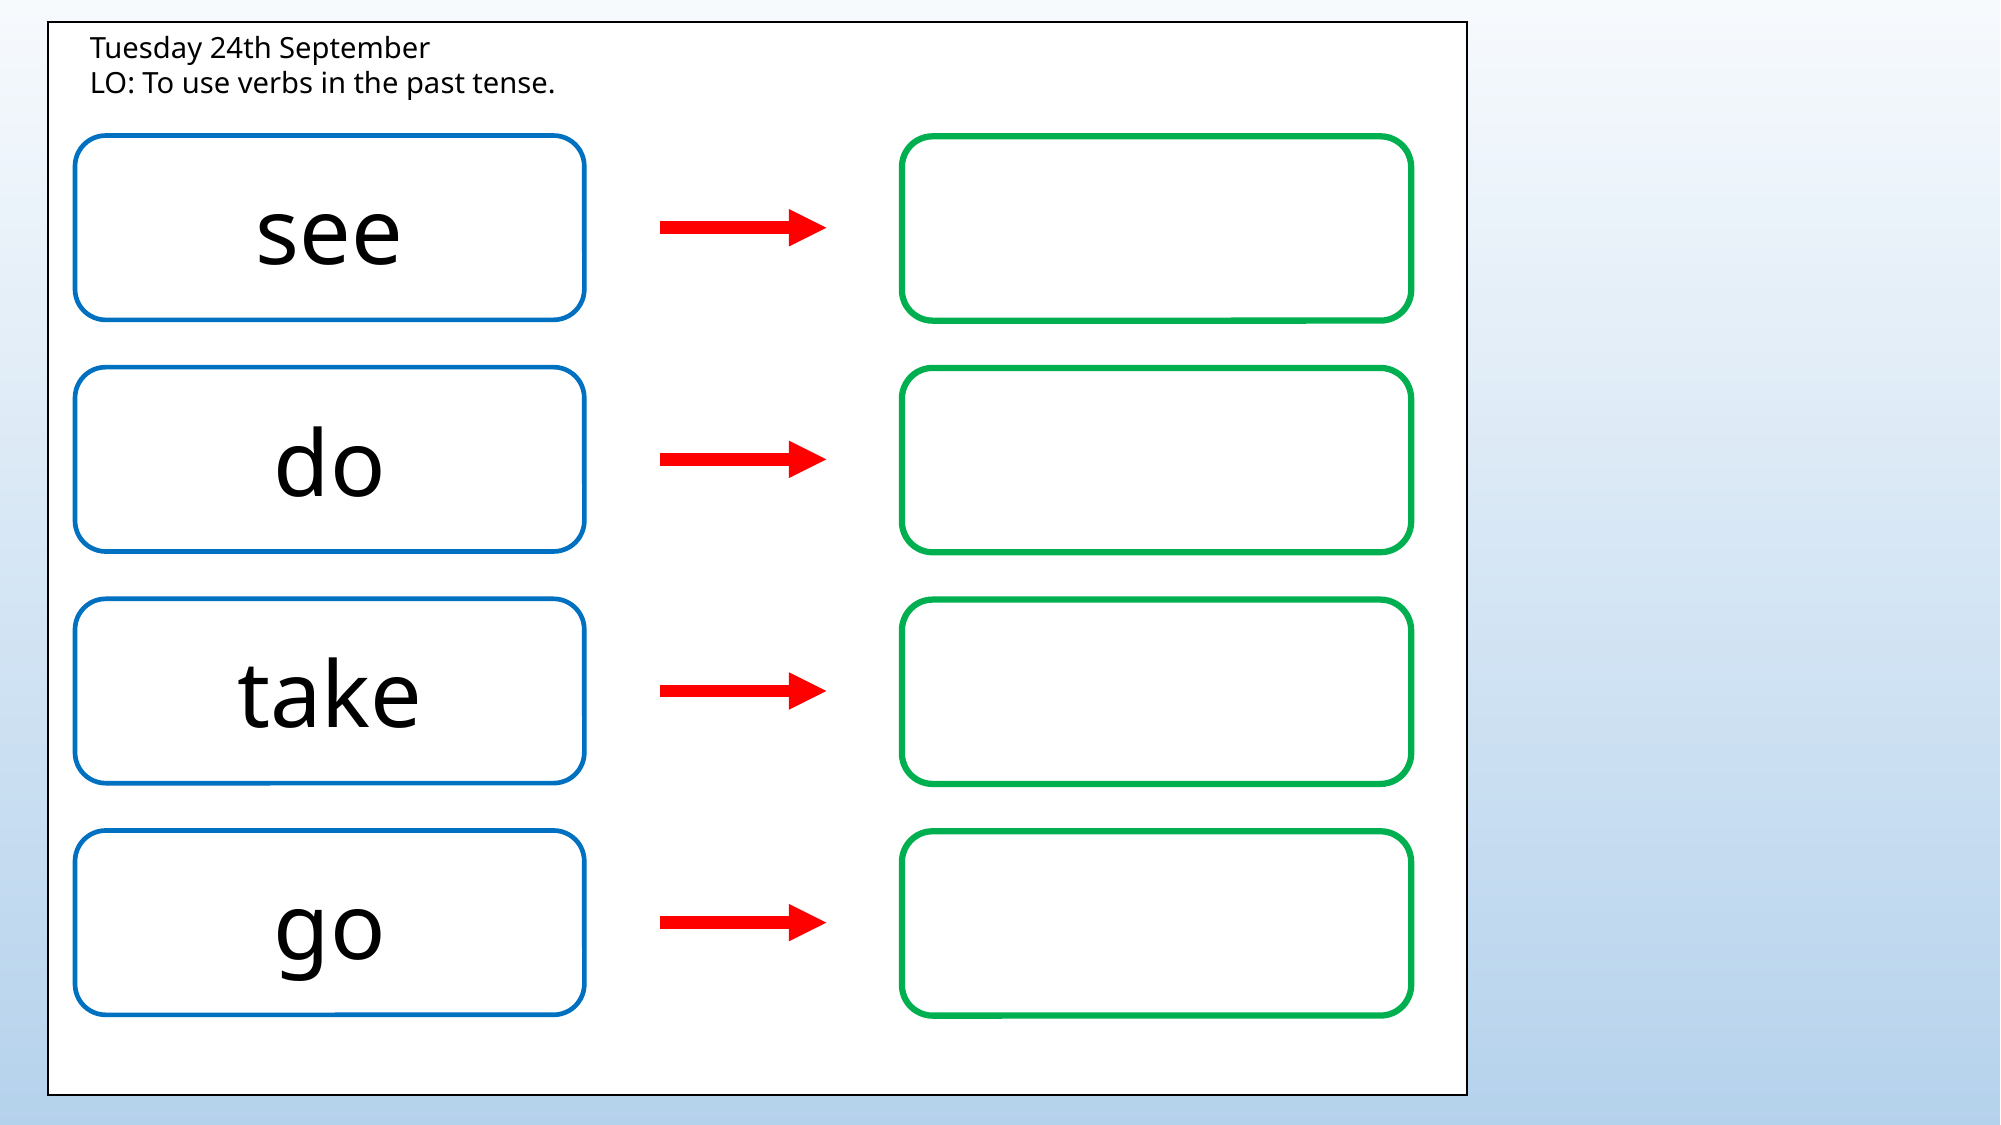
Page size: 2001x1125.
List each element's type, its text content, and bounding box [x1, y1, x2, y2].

text_box [900, 135, 1413, 322]
text_box [900, 830, 1413, 1017]
text_box take [73, 597, 586, 785]
text_box [47, 21, 1468, 1096]
text_box see [73, 134, 586, 321]
text_box go [73, 829, 586, 1016]
text_box do [73, 366, 586, 553]
text_box Tuesday 24th September LO: To use verbs in the past tense. [75, 21, 733, 107]
text_box [900, 598, 1413, 785]
text_box [900, 366, 1413, 554]
